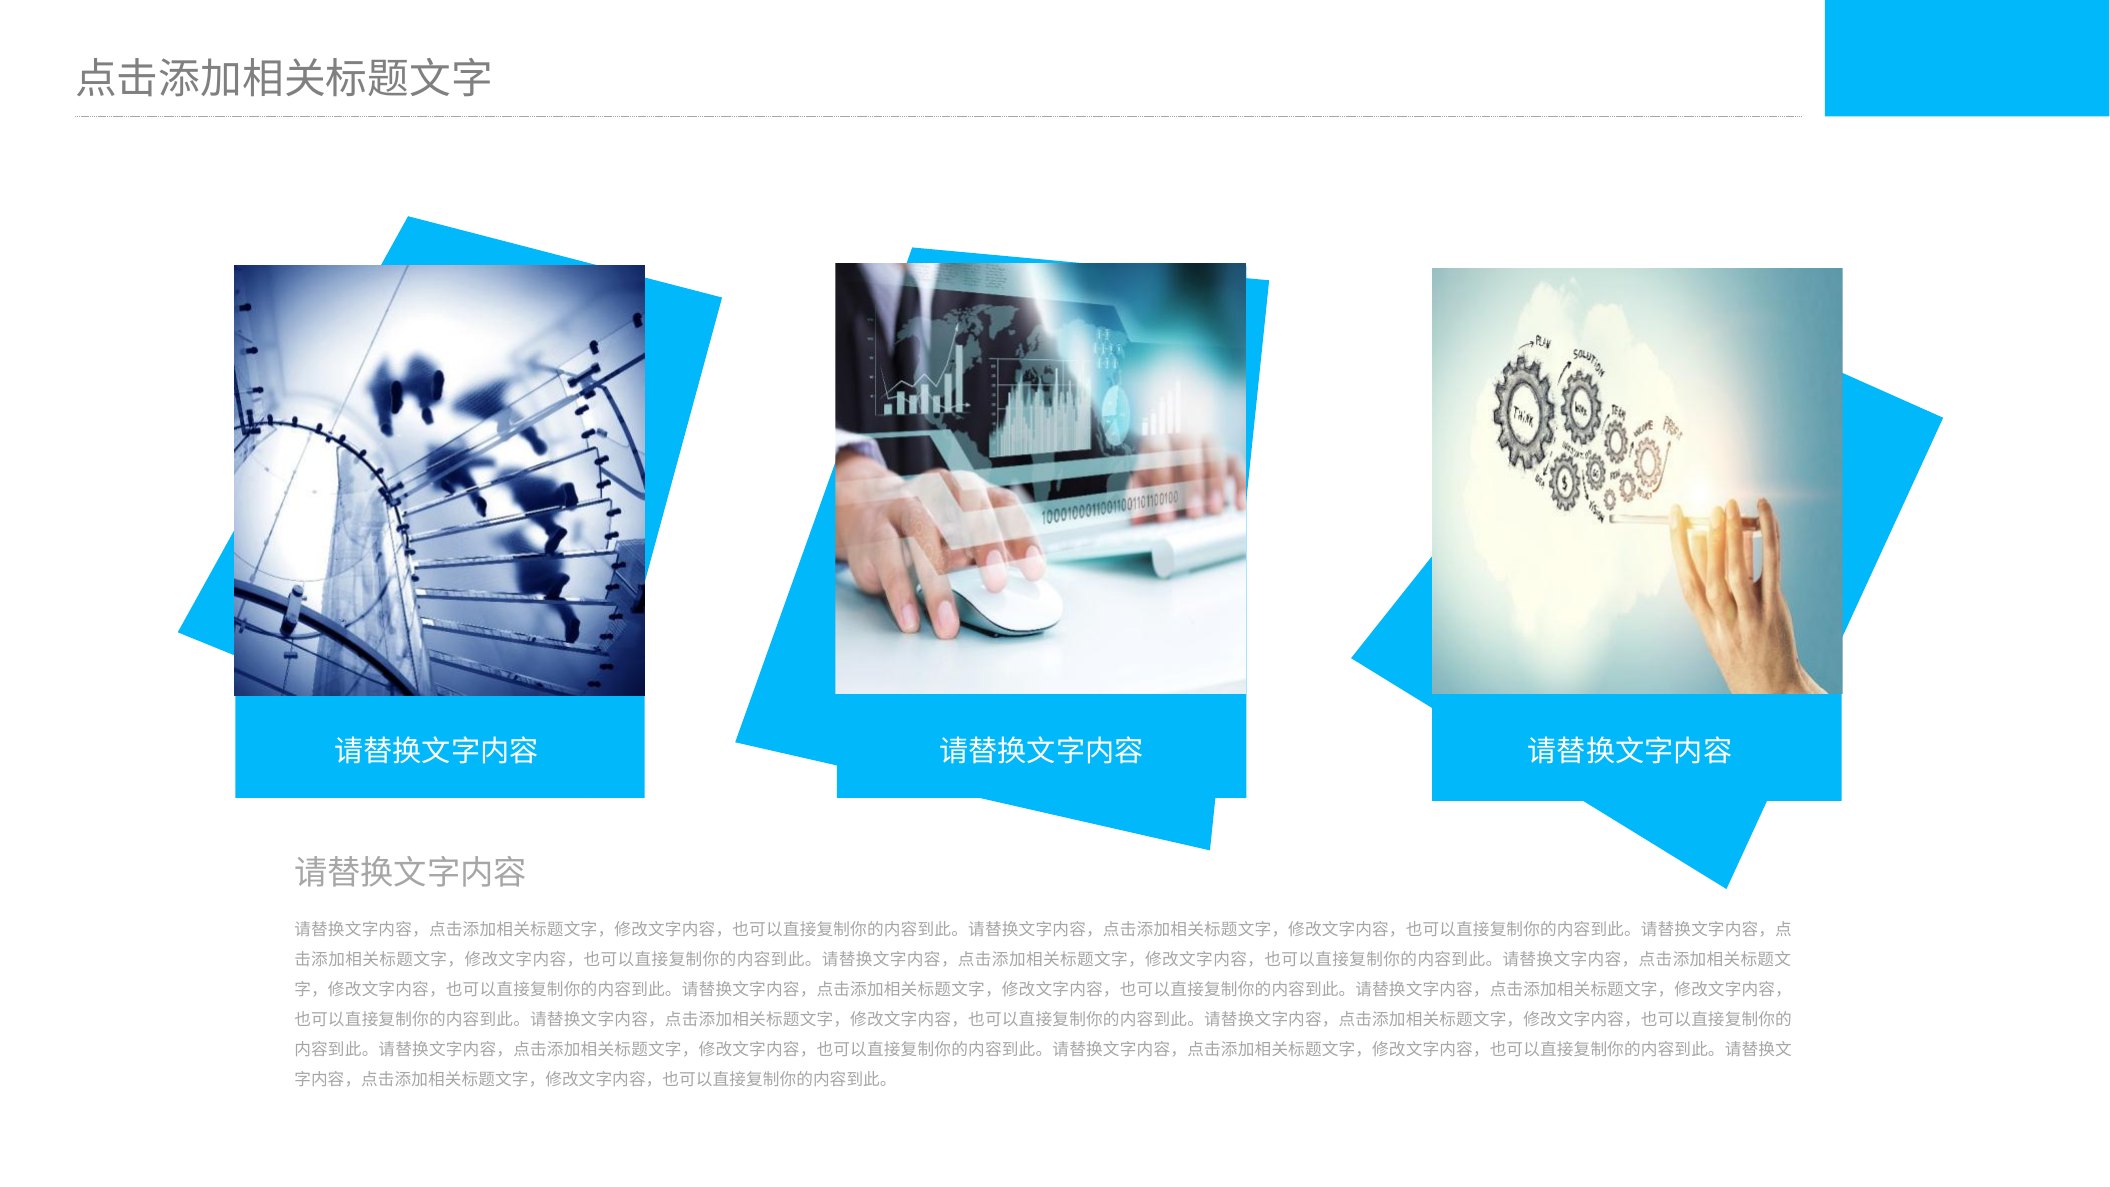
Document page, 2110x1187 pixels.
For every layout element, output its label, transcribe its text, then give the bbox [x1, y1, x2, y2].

text_box [834, 262, 1247, 694]
text_box [235, 697, 645, 798]
text_box [381, 216, 597, 265]
text_box 请替换文字内容 [319, 707, 554, 775]
text_box 请替换文字内容 [924, 707, 1159, 775]
text_box [1431, 268, 1844, 694]
text_box 请替换文字内容 [1512, 707, 1748, 775]
text_box [1247, 278, 1270, 494]
text_box [1844, 373, 1944, 634]
text_box [177, 532, 233, 655]
text_box [1583, 801, 1767, 823]
text_box [980, 798, 1216, 823]
text_box [233, 265, 646, 697]
text_box 点击添加相关标题文字 [59, 44, 563, 107]
text_box [735, 466, 836, 766]
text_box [279, 823, 1809, 1099]
text_box [836, 694, 1247, 798]
text_box [1351, 557, 1432, 708]
text_box [907, 247, 1071, 262]
text_box [646, 277, 723, 578]
text_box [1432, 694, 1842, 801]
